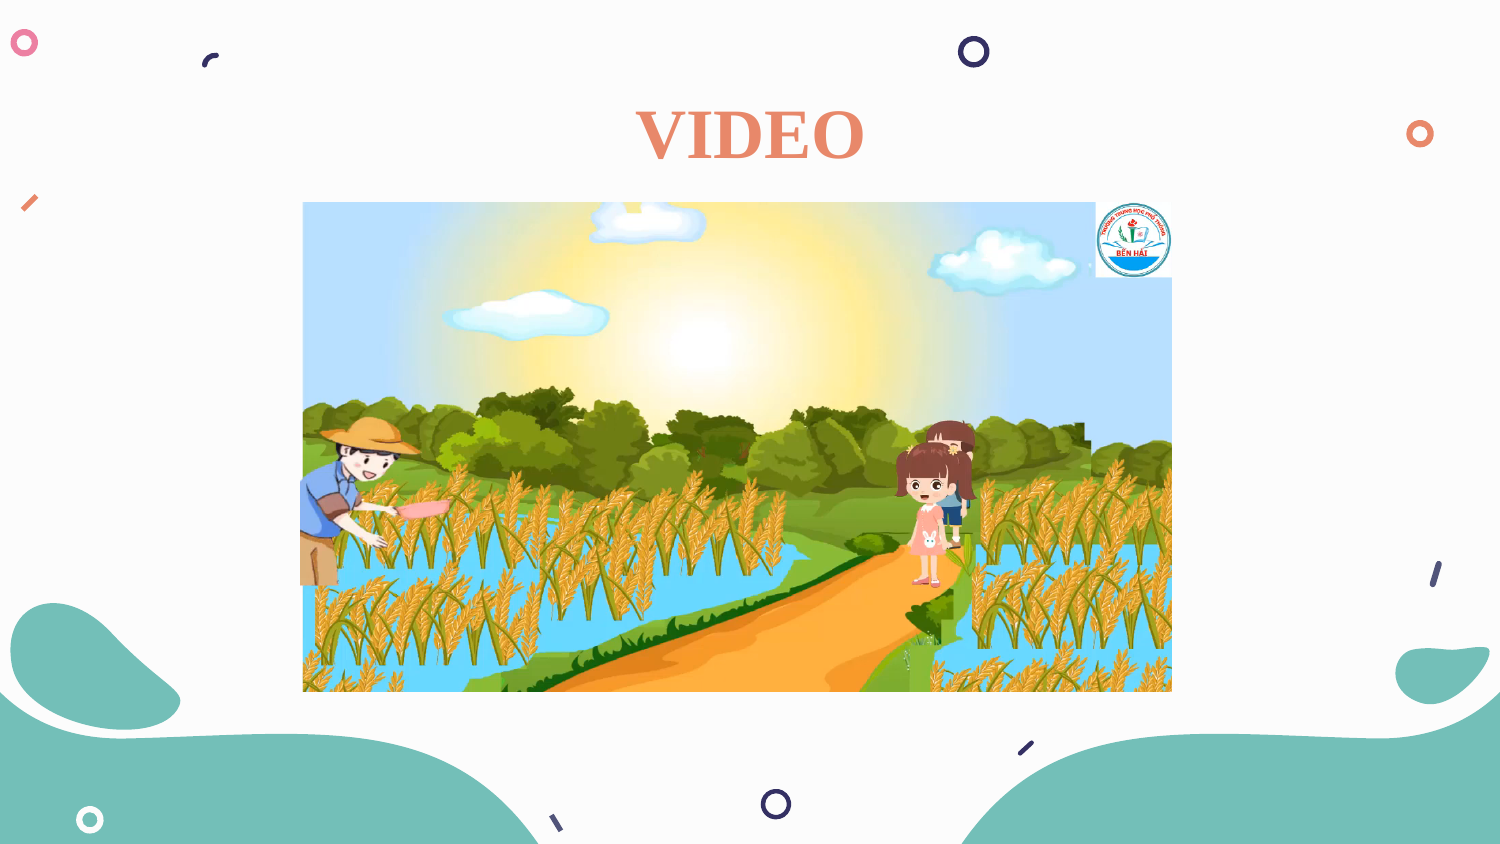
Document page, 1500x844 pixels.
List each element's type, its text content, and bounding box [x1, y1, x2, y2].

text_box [299, 201, 1173, 693]
title VIDEO [116, 72, 1385, 167]
